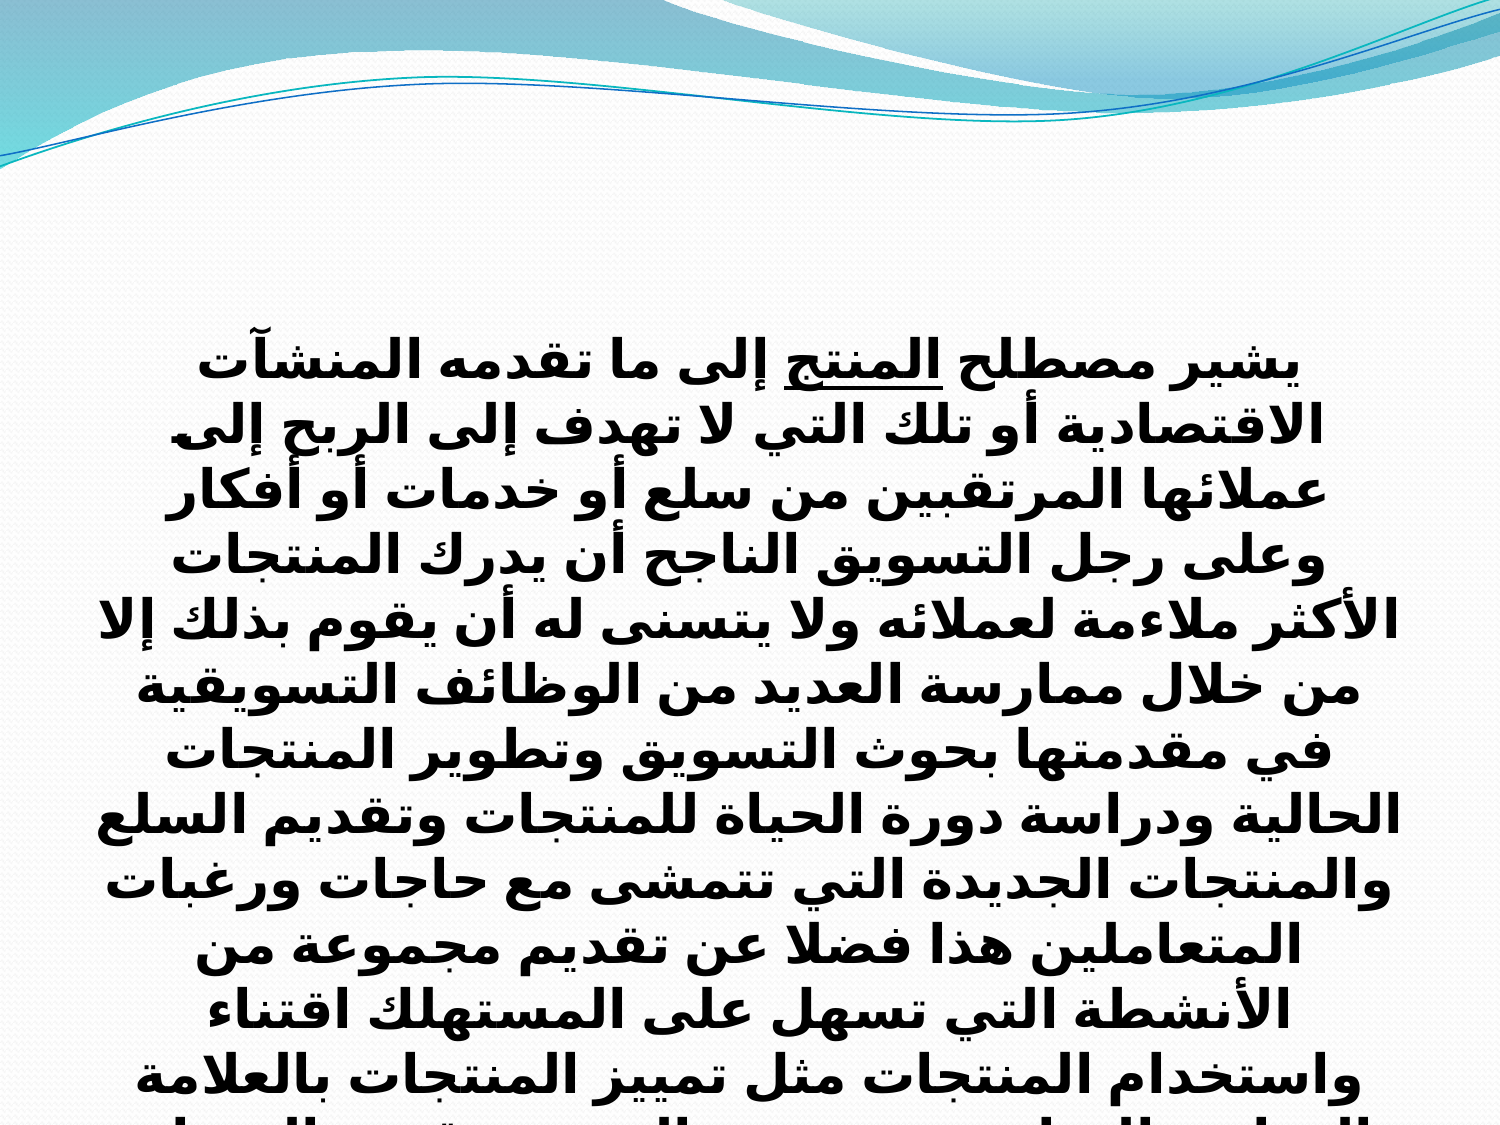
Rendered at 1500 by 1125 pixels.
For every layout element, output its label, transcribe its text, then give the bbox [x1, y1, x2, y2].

list يشير مصطلح المنتج إلى ما تقدمه المنشآت الاقتصادية أو تلك التي لا تهدف إلى الربح إلى عملائها المرتقبين من سلع أو خدمات أو أفكار وعلى رجل التسويق الناجح أن يدرك المنتجات الأكثر ملاءمة لعملائه ولا يتسنى له أن يقوم بذلك إلا من خلال ممارسة العديد من الوظائف التسويقية في مقدمتها بحوث التسويق وتطوير المنتجات الحالية ودراسة دورة الحياة للمنتجات وتقديم السلع والمنتجات الجديدة التي تتمشى مع حاجات ورغبات المتعاملين هذا فضلا عن تقديم مجموعة من الأنشطة التي تسهل على المستهلك اقتناء واستخدام المنتجات مثل تمييز المنتجات بالعلامة التجارية المناسبة وتصميم العبوة وتقديم الضمان والخدمة والصيانة وقطع الغيار التي تضمن بقاء المنتجات في الاستخدام والإنتاج لمدة مناسبة. [75, 317, 1425, 1038]
